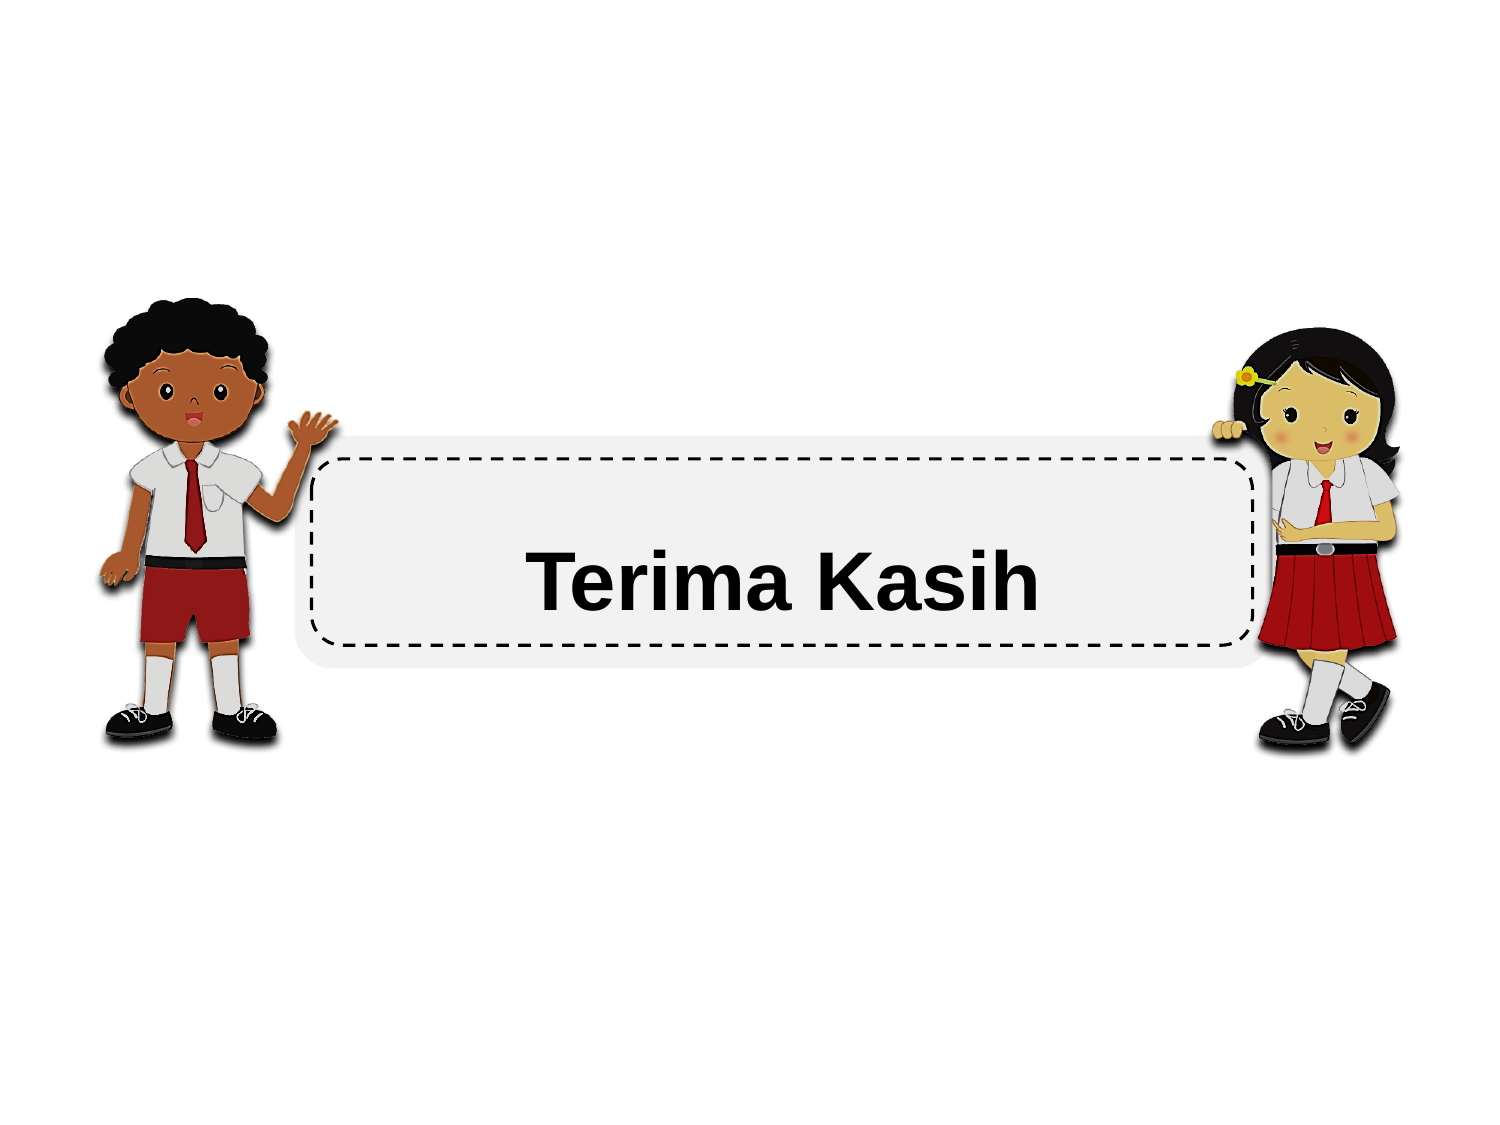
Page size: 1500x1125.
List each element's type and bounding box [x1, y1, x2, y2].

text_box [71, 298, 1413, 748]
